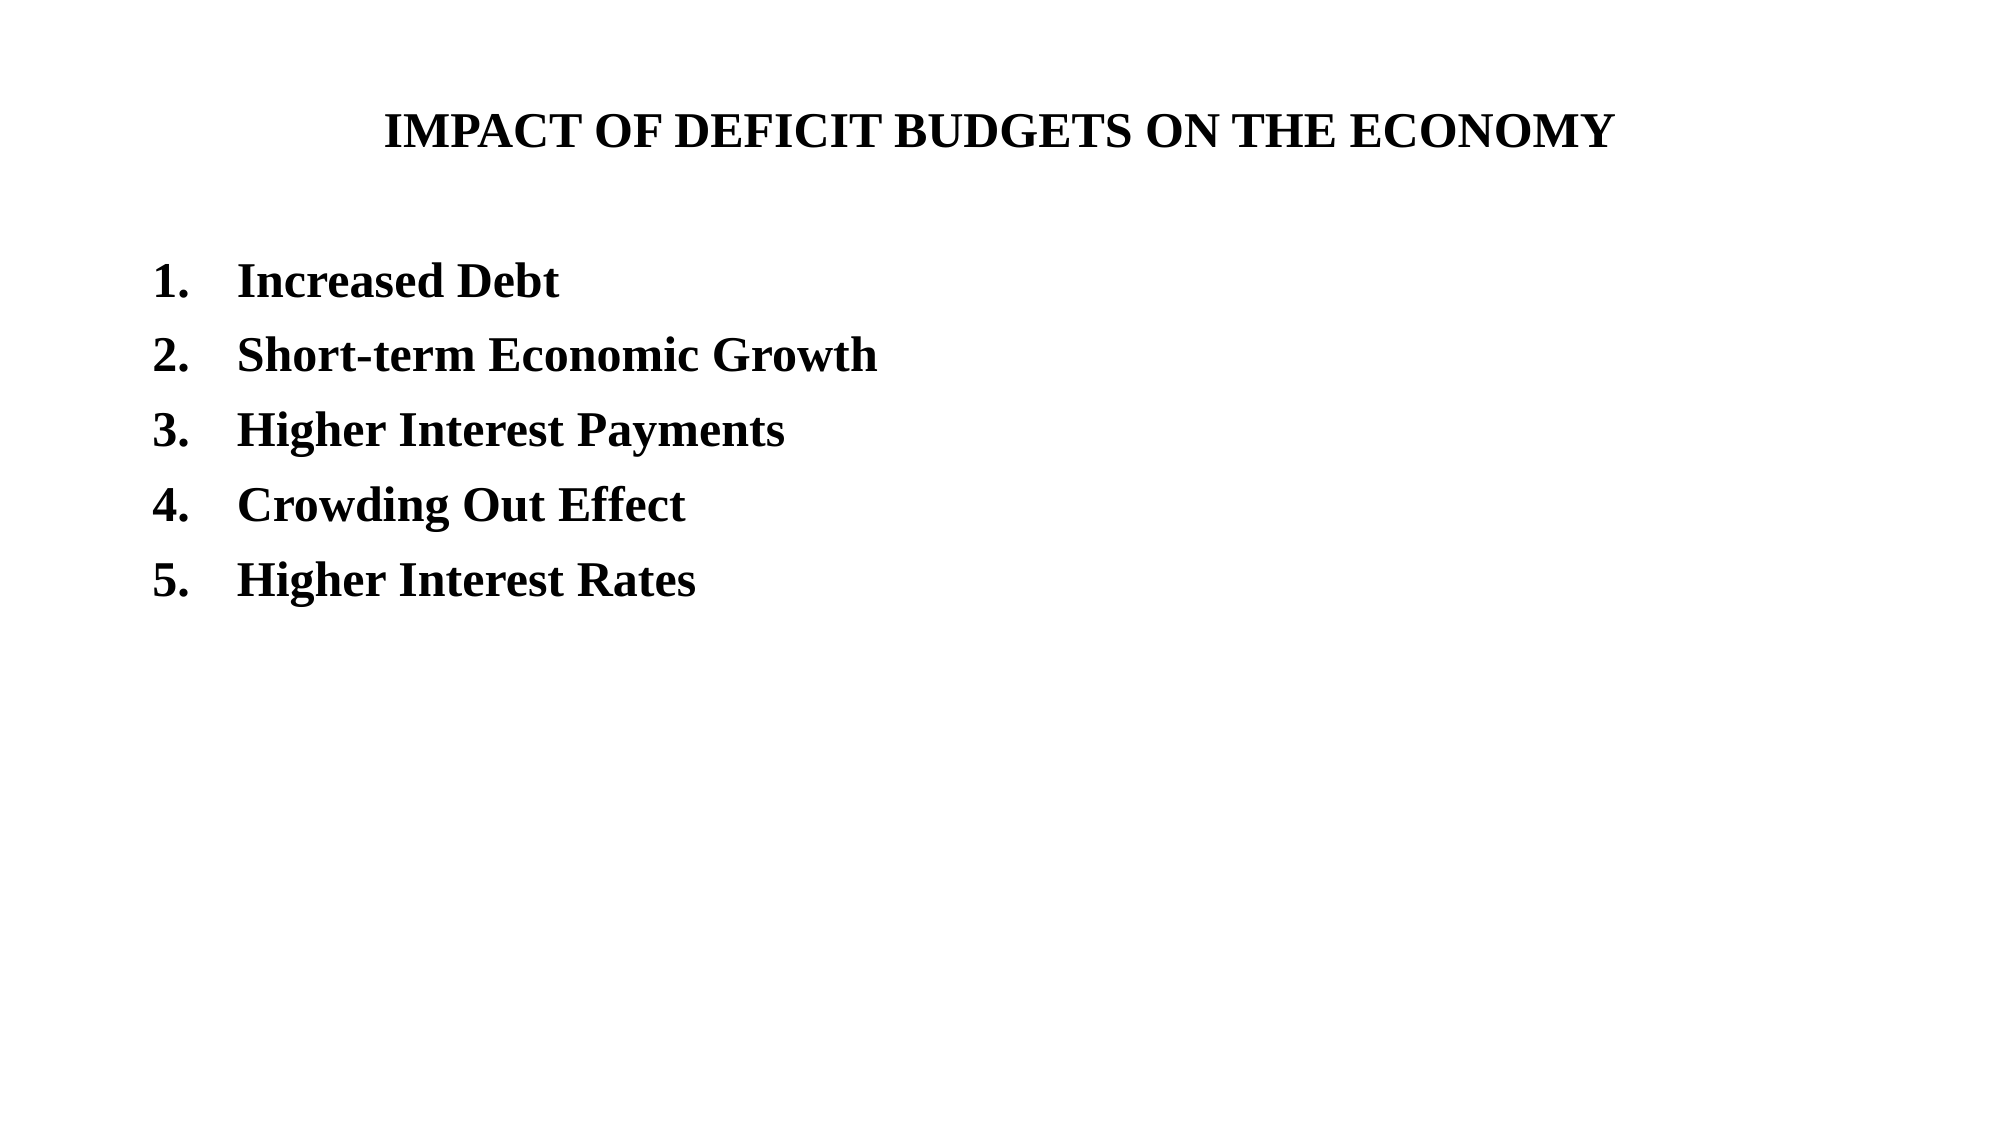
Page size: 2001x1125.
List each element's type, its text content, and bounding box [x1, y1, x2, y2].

list IMPACT OF DEFICIT BUDGETS ON THE ECONOMY Increased Debt Short-term Economic Growth Higher Interest Payments Crowding Out Effect Higher Interest Rates [137, 96, 1863, 1014]
